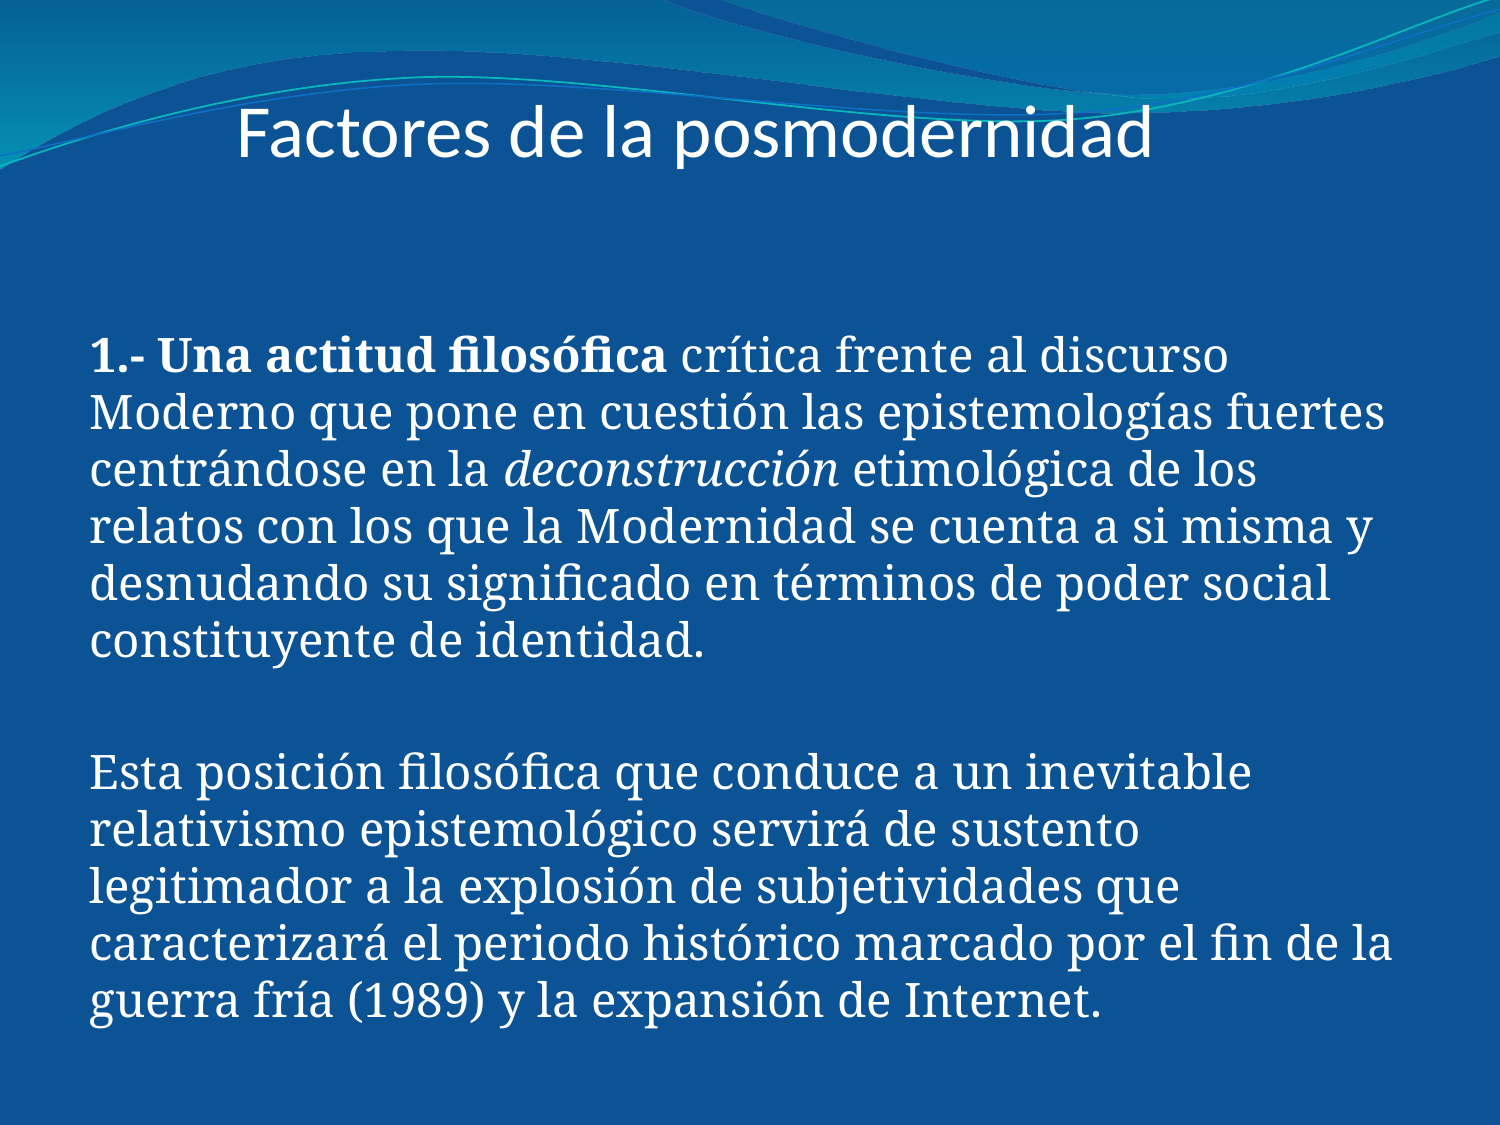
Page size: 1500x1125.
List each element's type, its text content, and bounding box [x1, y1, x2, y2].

title Factores de la posmodernidad [75, 45, 1317, 173]
list 1.- Una actitud filosófica crítica frente al discurso Moderno que pone en cuestión las epistemologías fuertes centrándose en la deconstrucción etimológica de los relatos con los que la Modernidad se cuenta a si misma y desnudando su significado en términos de poder social constituyente de identidad. Esta posición filosófica que conduce a un inevitable relativismo epistemológico servirá de sustento legitimador a la explosión de subjetividades que caracterizará el periodo histórico marcado por el fin de la guerra fría (1989) y la expansión de Internet. [75, 317, 1425, 1038]
